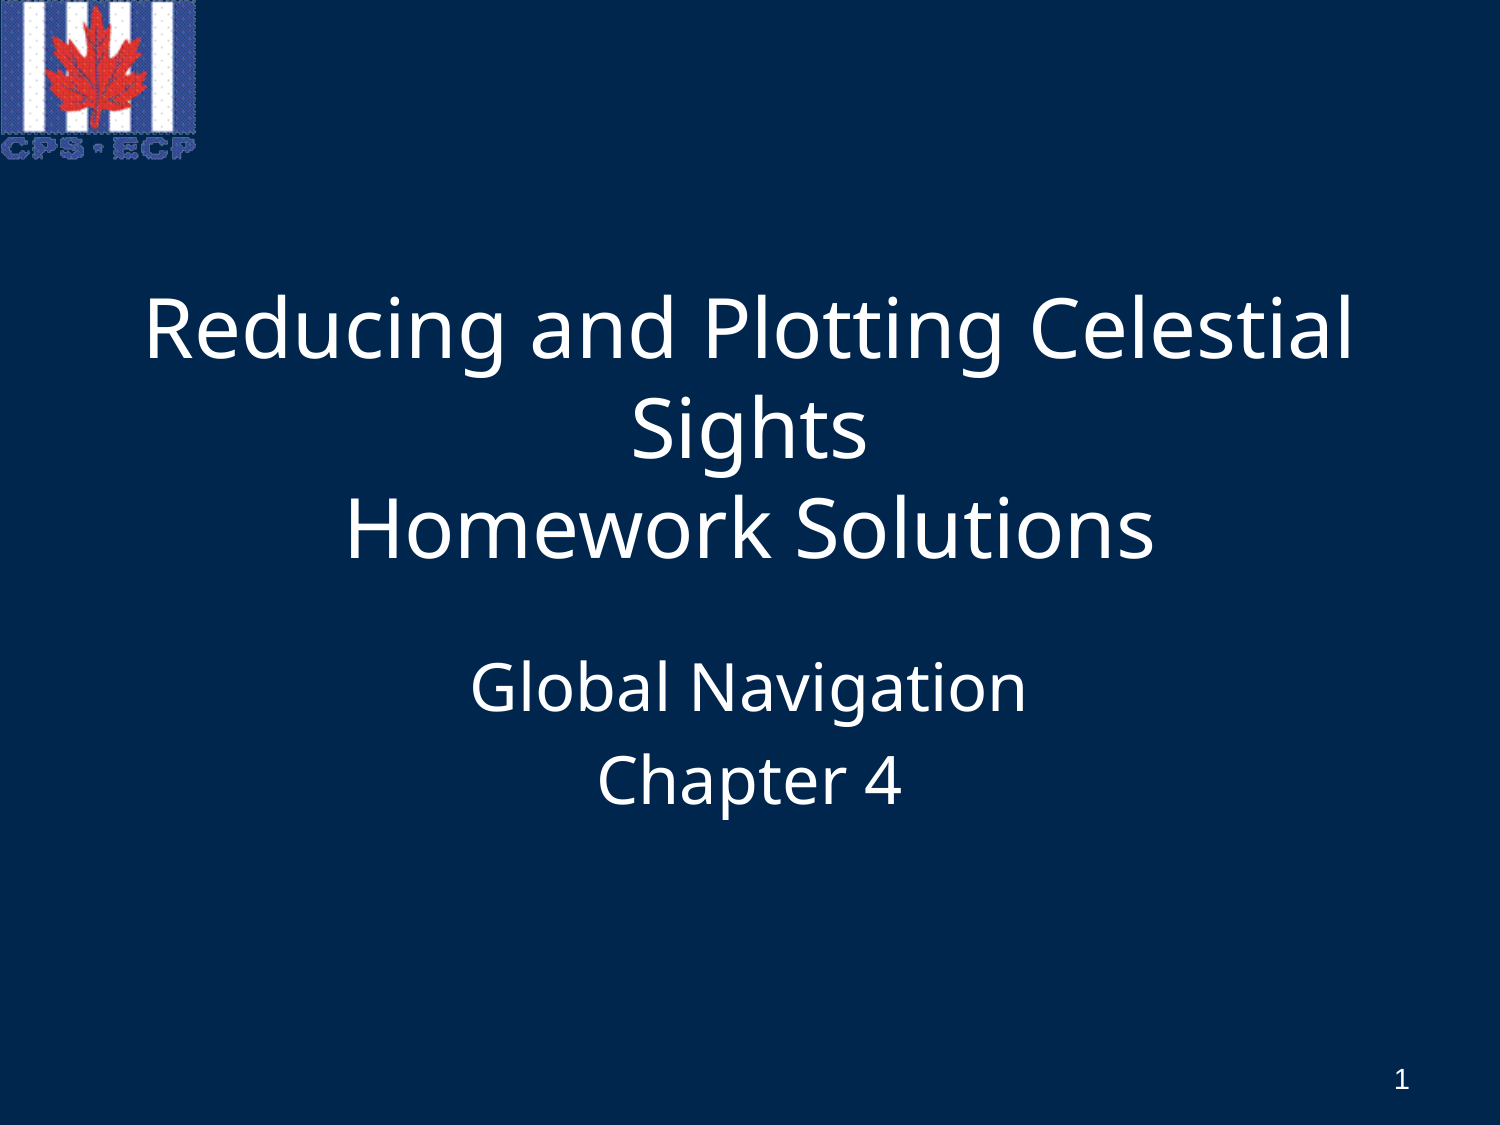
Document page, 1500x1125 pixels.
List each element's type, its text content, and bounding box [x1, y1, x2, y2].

subtitle Global Navigation Chapter 4 [224, 637, 1276, 926]
slide_number 1 [1074, 1024, 1426, 1103]
picture [0, 0, 196, 161]
title Reducing and Plotting Celestial Sights Homework Solutions [112, 274, 1388, 576]
